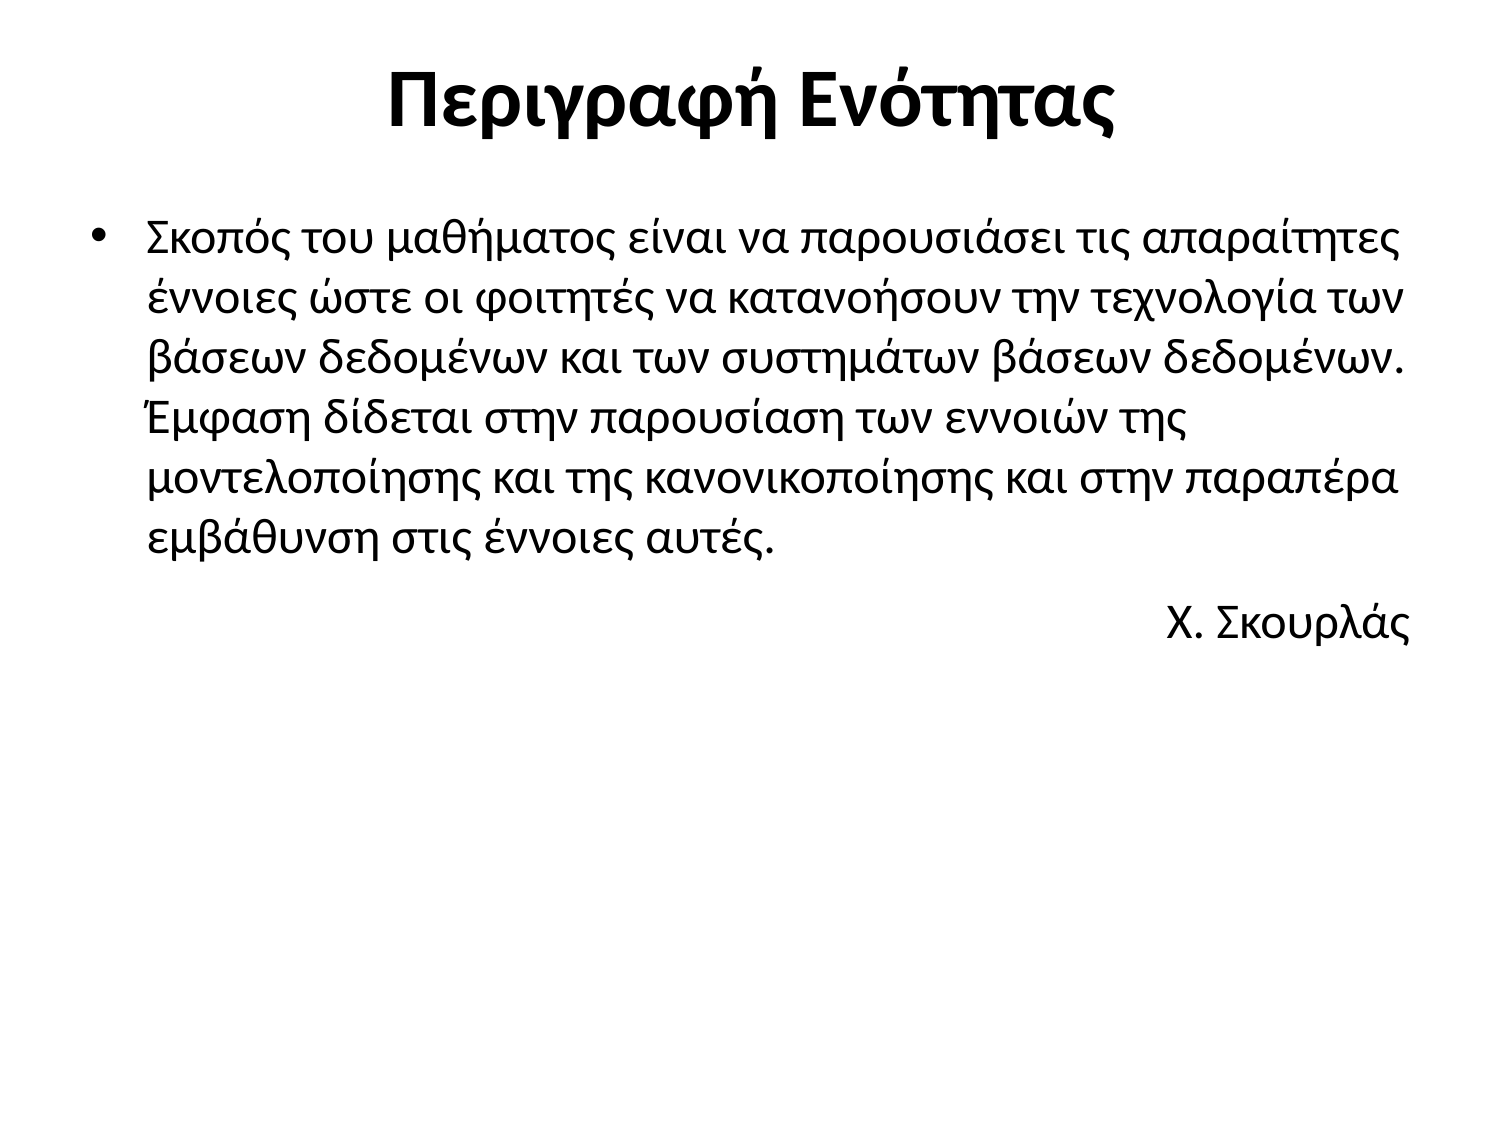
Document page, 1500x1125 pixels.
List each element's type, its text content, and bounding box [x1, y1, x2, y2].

list Σκοπός του μαθήματος είναι να παρουσιάσει τις απαραίτητες έννοιες ώστε οι φοιτητές να κατανοήσουν την τεχνολογία των βάσεων δεδοµένων και των συστηµάτων βάσεων δεδοµένων. Έµφαση δίδεται στην παρουσίαση των εννοιών της μοντελοποίησης και της κανονικοποίησης και στην παραπέρα εμβάθυνση στις έννοιες αυτές. Χ. Σκουρλάς [75, 196, 1425, 1024]
title Περιγραφή Ενότητας [76, 19, 1427, 169]
